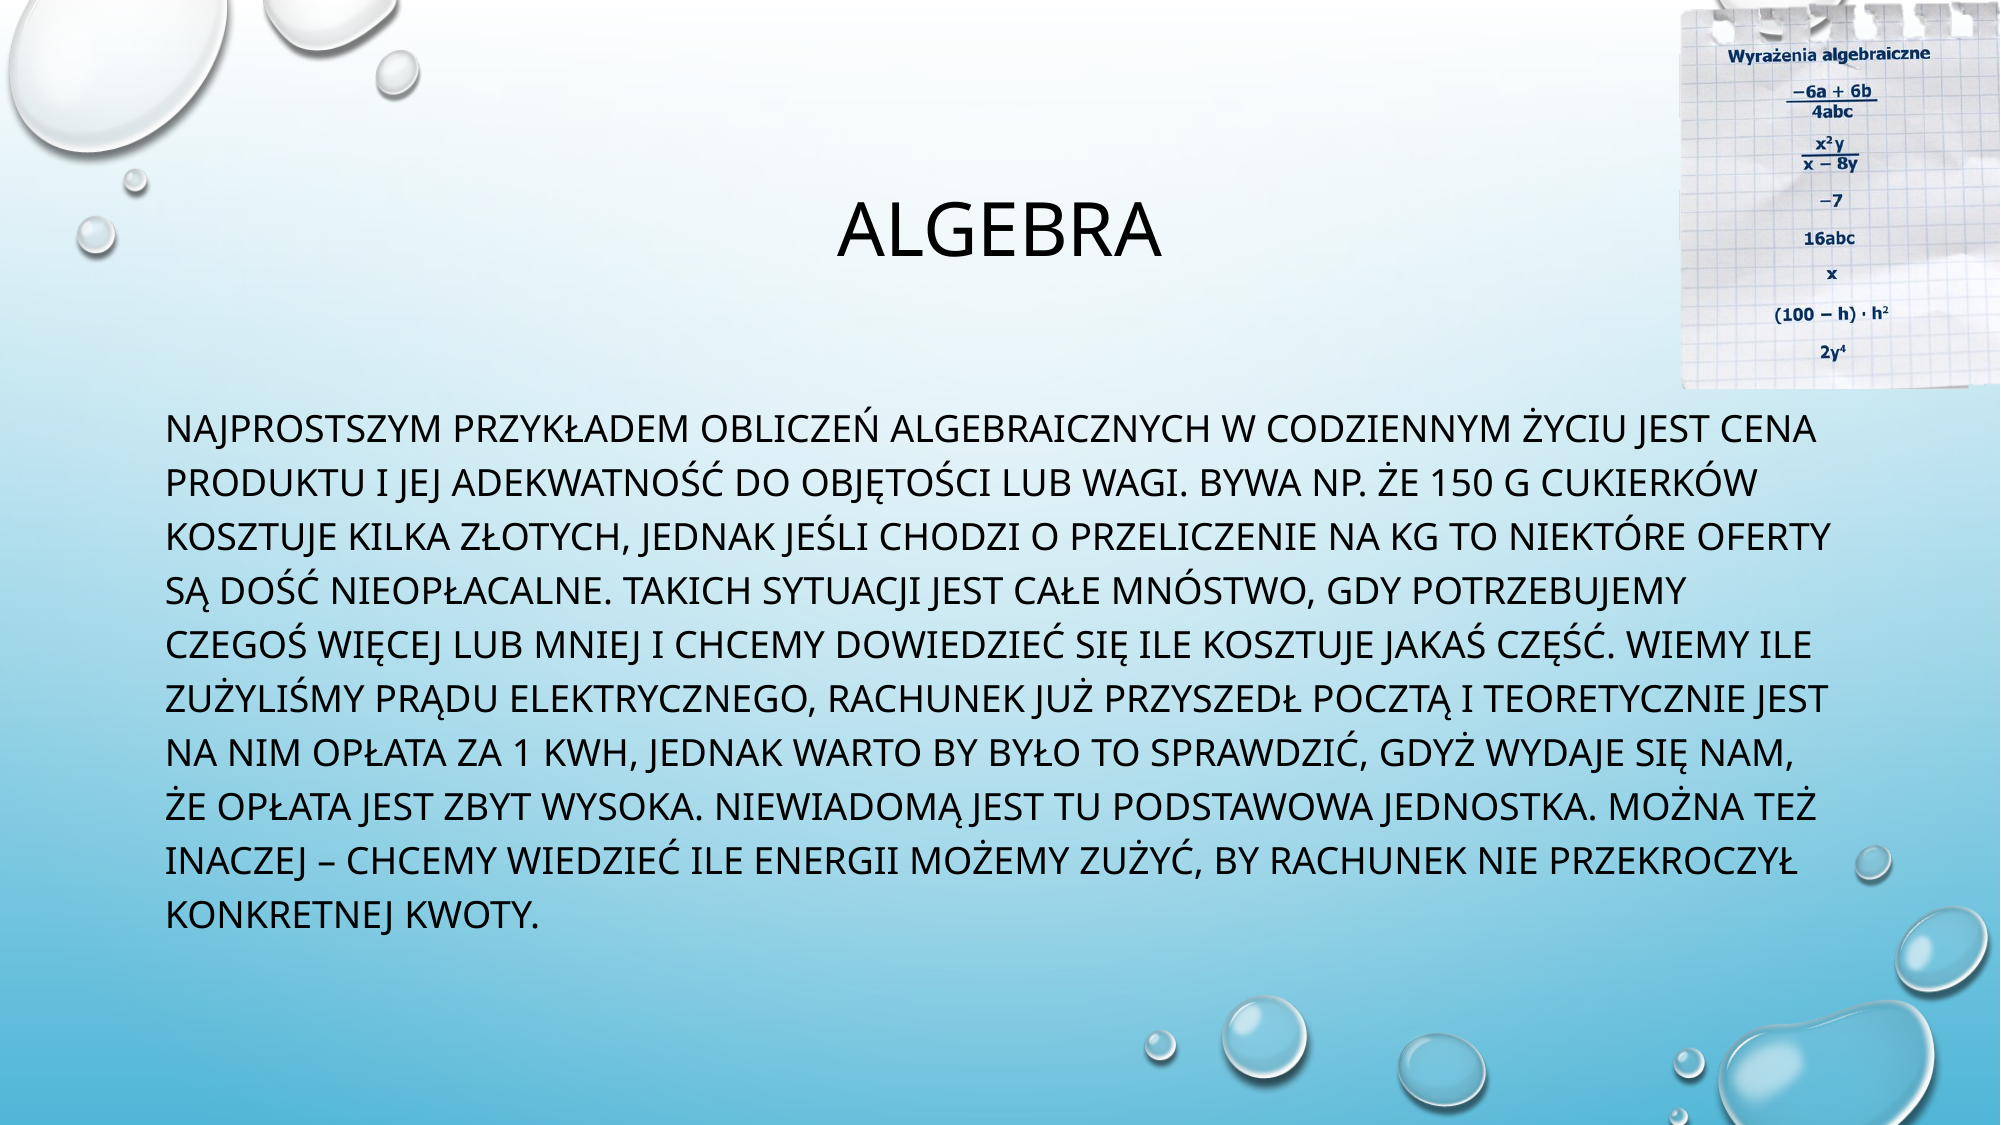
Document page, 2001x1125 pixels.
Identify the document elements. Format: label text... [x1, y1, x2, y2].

list Najprostszym przykładem obliczeń algebraicznych w codziennym życiu jest cena produktu i jej adekwatność do objętości lub wagi. Bywa np. że 150 g cukierków kosztuje kilka złotych, jednak jeśli chodzi o przeliczenie na kg to niektóre oferty są dość nieopłacalne. Takich sytuacji jest całe mnóstwo, gdy potrzebujemy czegoś więcej lub mniej i chcemy dowiedzieć się ile kosztuje jakaś część. Wiemy ile zużyliśmy prądu elektrycznego, rachunek już przyszedł pocztą i teoretycznie jest na nim opłata za 1 kWh, jednak warto by było to sprawdzić, gdyż wydaje się nam, że opłata jest zbyt wysoka. Niewiadomą jest tu podstawowa jednostka. Można też inaczej – chcemy wiedzieć ile energii możemy zużyć, by rachunek nie przekroczył konkretnej kwoty. [149, 388, 1850, 950]
picture [0, 0, 2000, 1125]
title Algebra [149, 101, 1543, 364]
